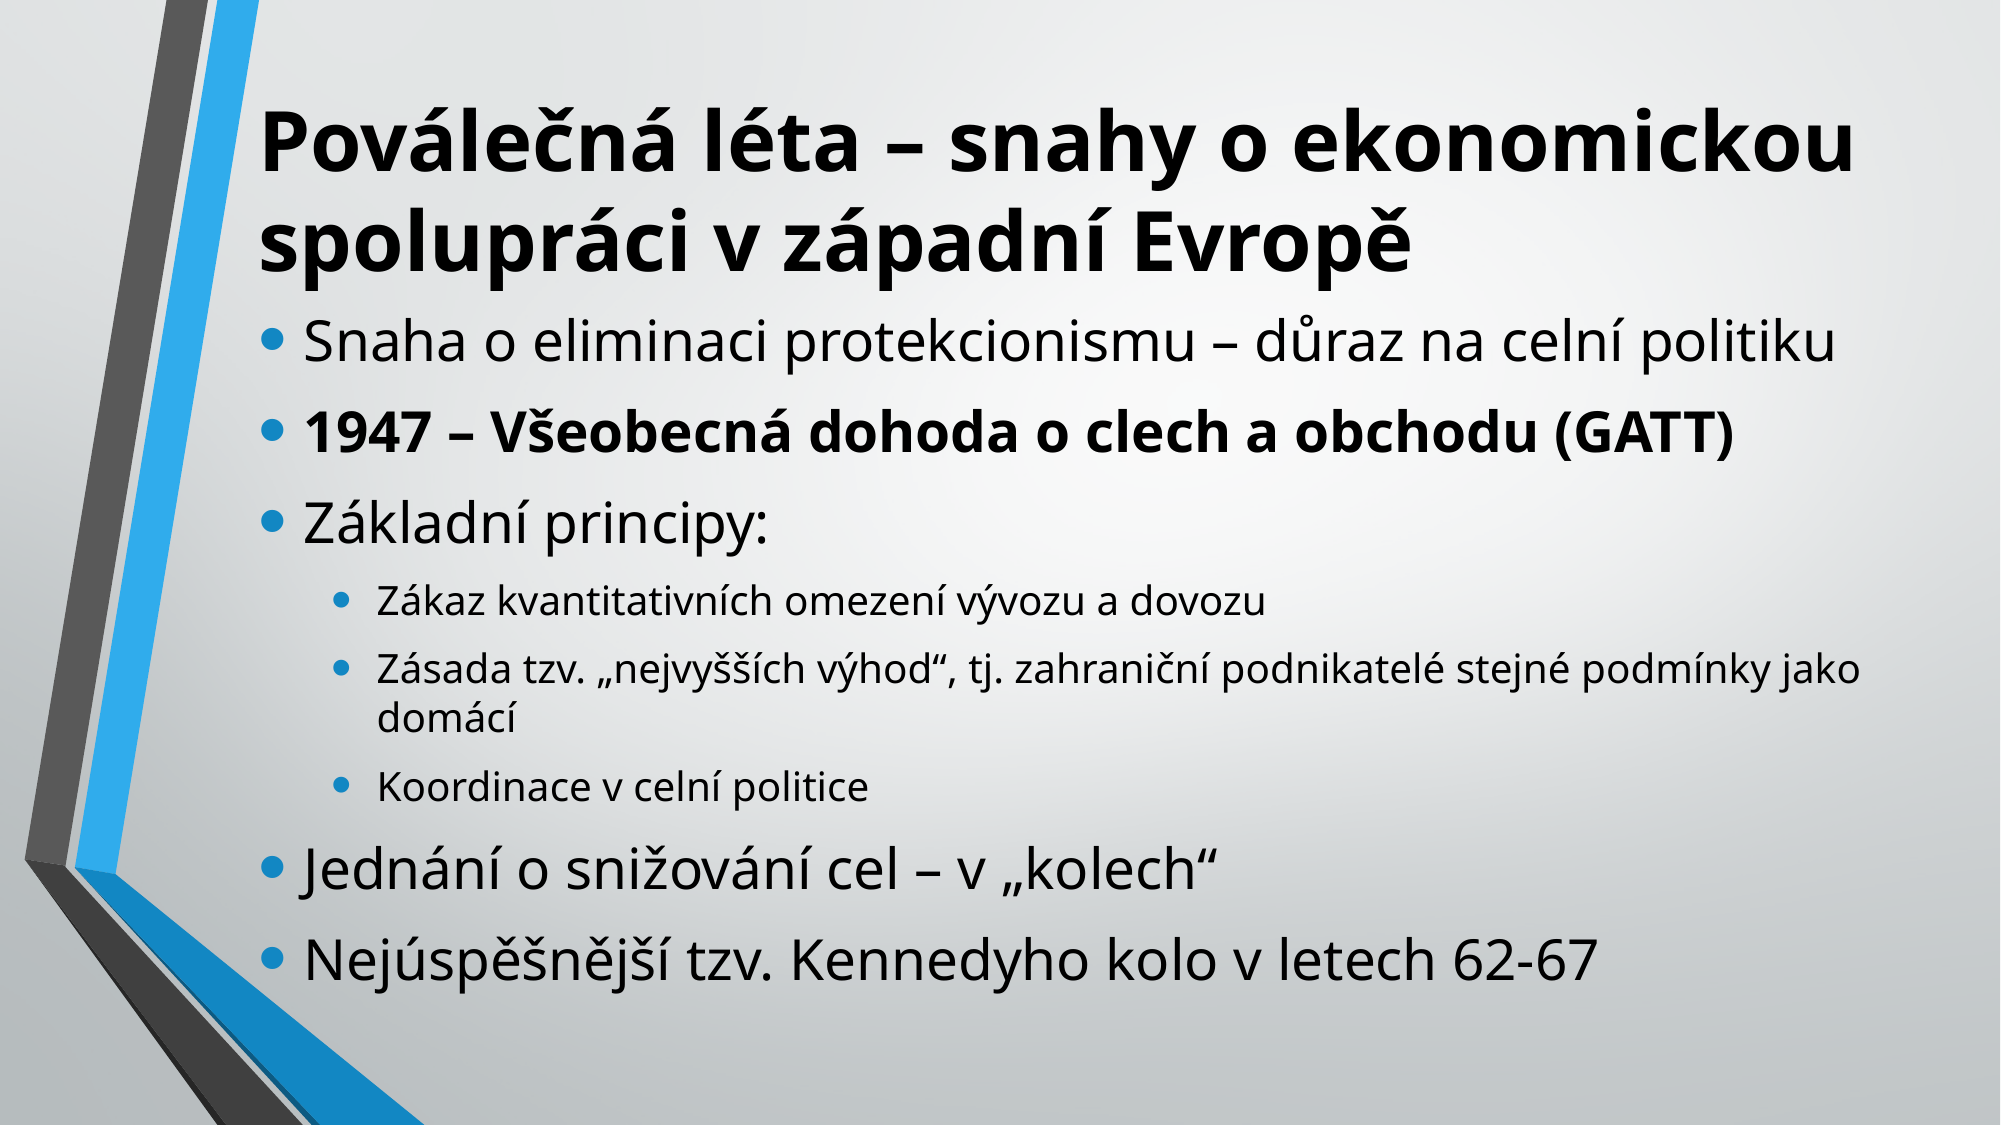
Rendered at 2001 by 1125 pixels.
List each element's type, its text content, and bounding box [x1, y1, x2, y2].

title Poválečná léta – snahy o ekonomickou spolupráci v západní Evropě [243, 78, 1887, 296]
list Snaha o eliminaci protekcionismu – důraz na celní politiku 1947 – Všeobecná dohoda o clech a obchodu (GATT) Základní principy: Zákaz kvantitativních omezení vývozu a dovozu Zásada tzv. „nejvyšších výhod“, tj. zahraniční podnikatelé stejné podmínky jako domácí Koordinace v celní politice Jednání o snižování cel – v „kolech“ Nejúspěšnější tzv. Kennedyho kolo v letech 62-67 [243, 296, 1887, 1050]
